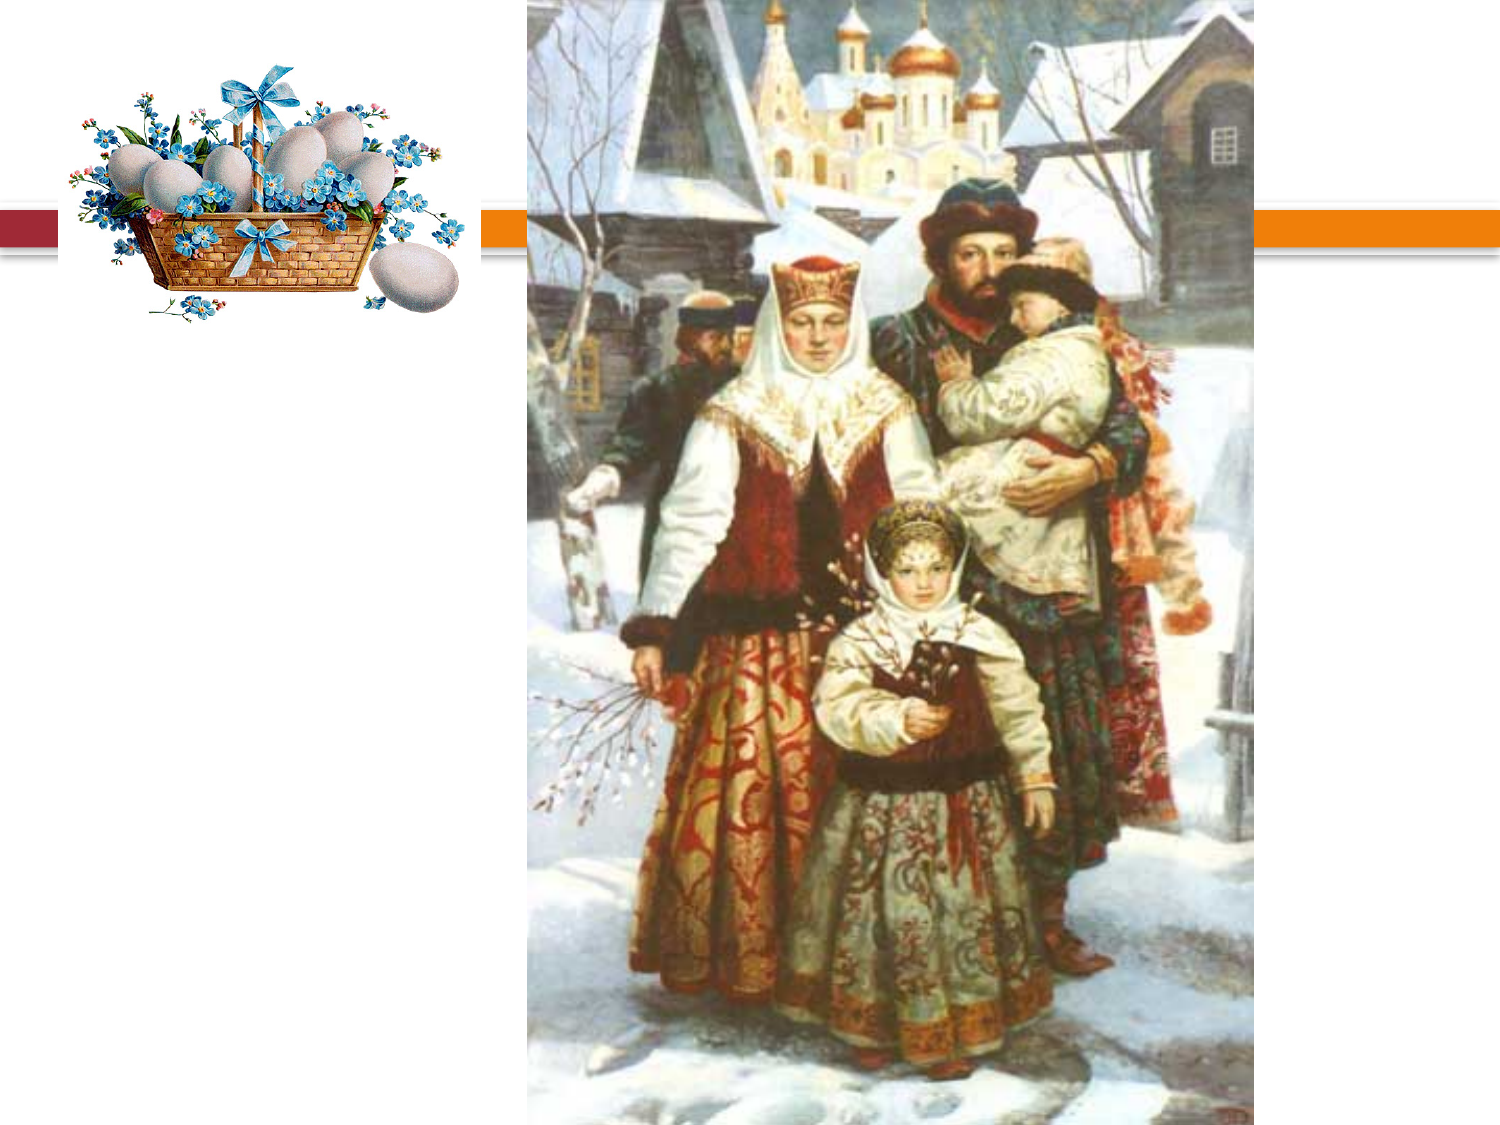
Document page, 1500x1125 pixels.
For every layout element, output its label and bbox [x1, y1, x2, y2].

list [527, 0, 1255, 1125]
picture [58, 46, 481, 340]
